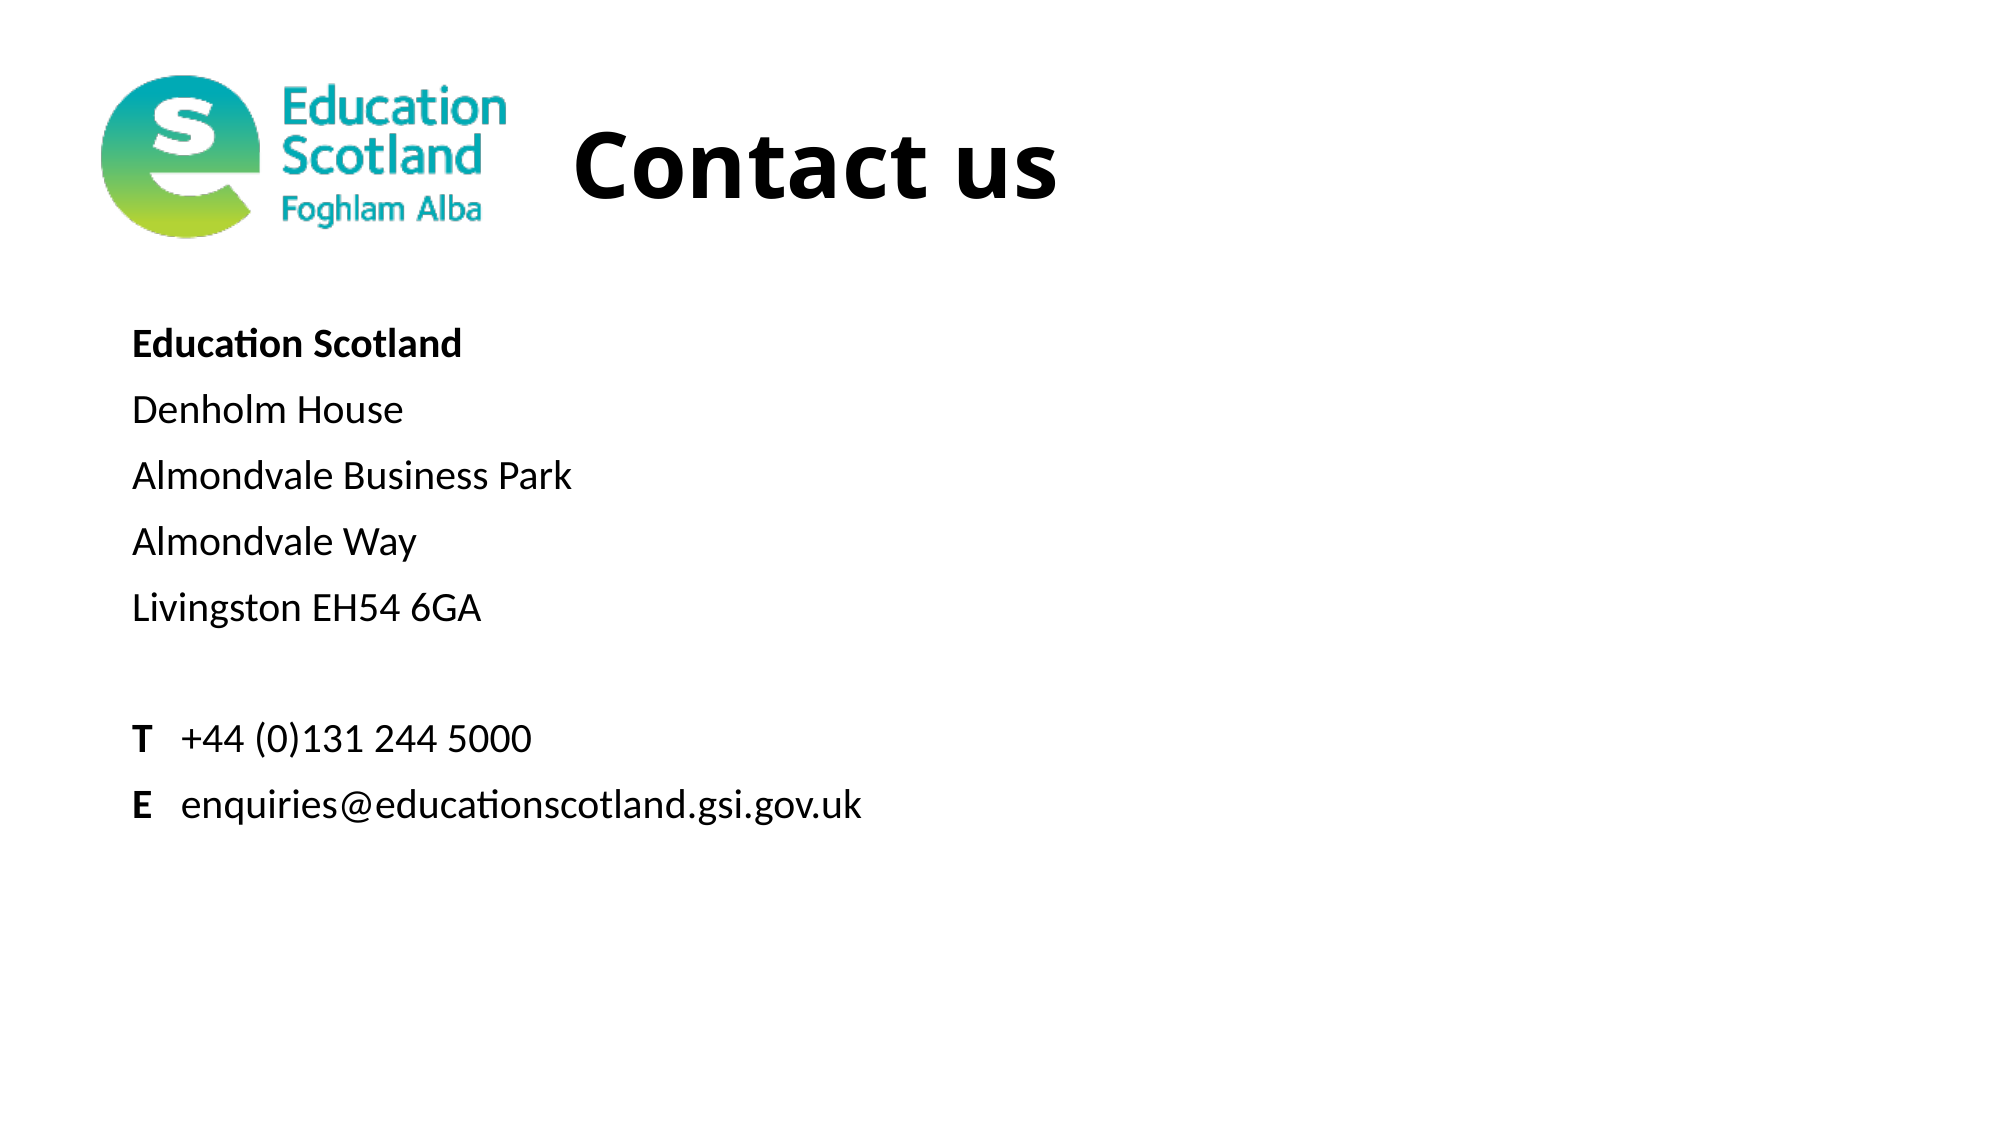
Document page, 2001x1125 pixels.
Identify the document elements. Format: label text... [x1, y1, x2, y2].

picture [89, 65, 517, 251]
title Contact us [556, 59, 1863, 278]
list Education Scotland Denholm House Almondvale Business Park Almondvale Way Livingston EH54 6GA T +44 (0)131 244 5000 E enquiries@educationscotland.gsi.gov.uk [117, 314, 1894, 813]
